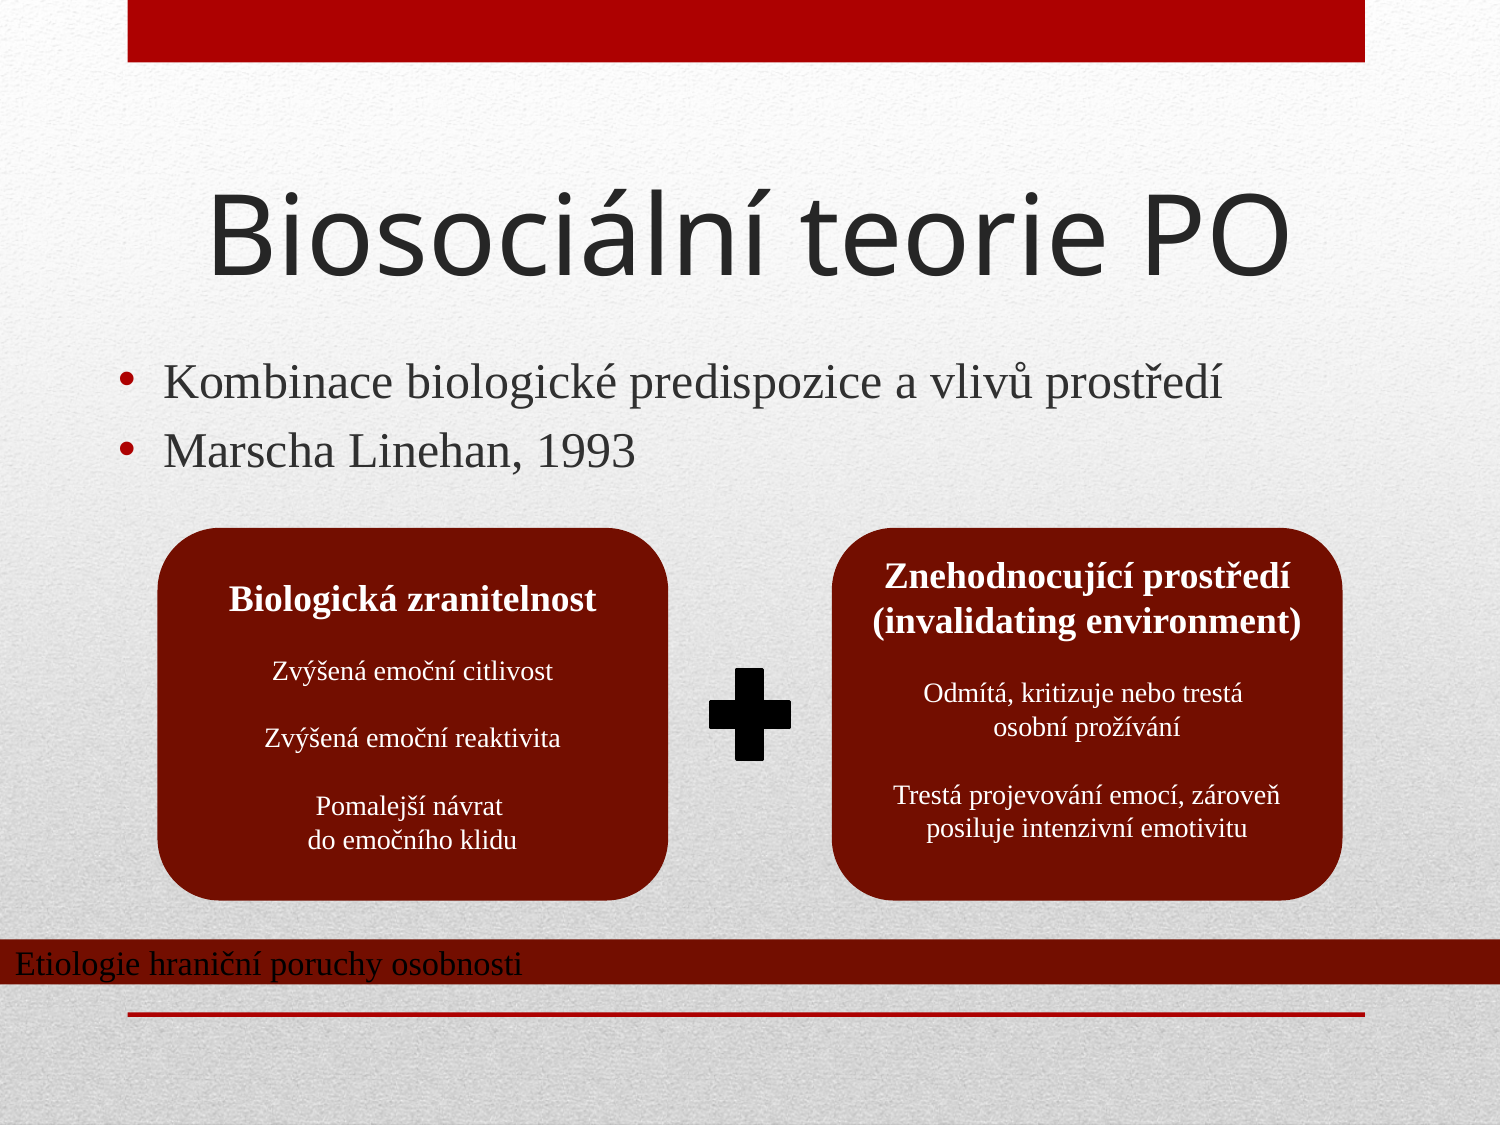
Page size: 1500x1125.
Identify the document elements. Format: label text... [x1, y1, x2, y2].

text_box Etiologie hraniční poruchy osobnosti [0, 938, 1500, 986]
text_box [709, 668, 791, 761]
list Kombinace biologické predispozice a vlivů prostředí Marscha Linehan, 1993 [103, 298, 1397, 528]
title Biosociální teorie PO [103, 142, 1397, 298]
text_box Znehodnocující prostředí (invalidating environment) Odmítá, kritizuje nebo trestá osobní prožívání Trestá projevování emocí, zároveň posiluje intenzivní emotivitu [829, 526, 1345, 903]
text_box Biologická zranitelnost Zvýšená emoční citlivost Zvýšená emoční reaktivita Pomalejší návrat do emočního klidu [155, 526, 670, 903]
